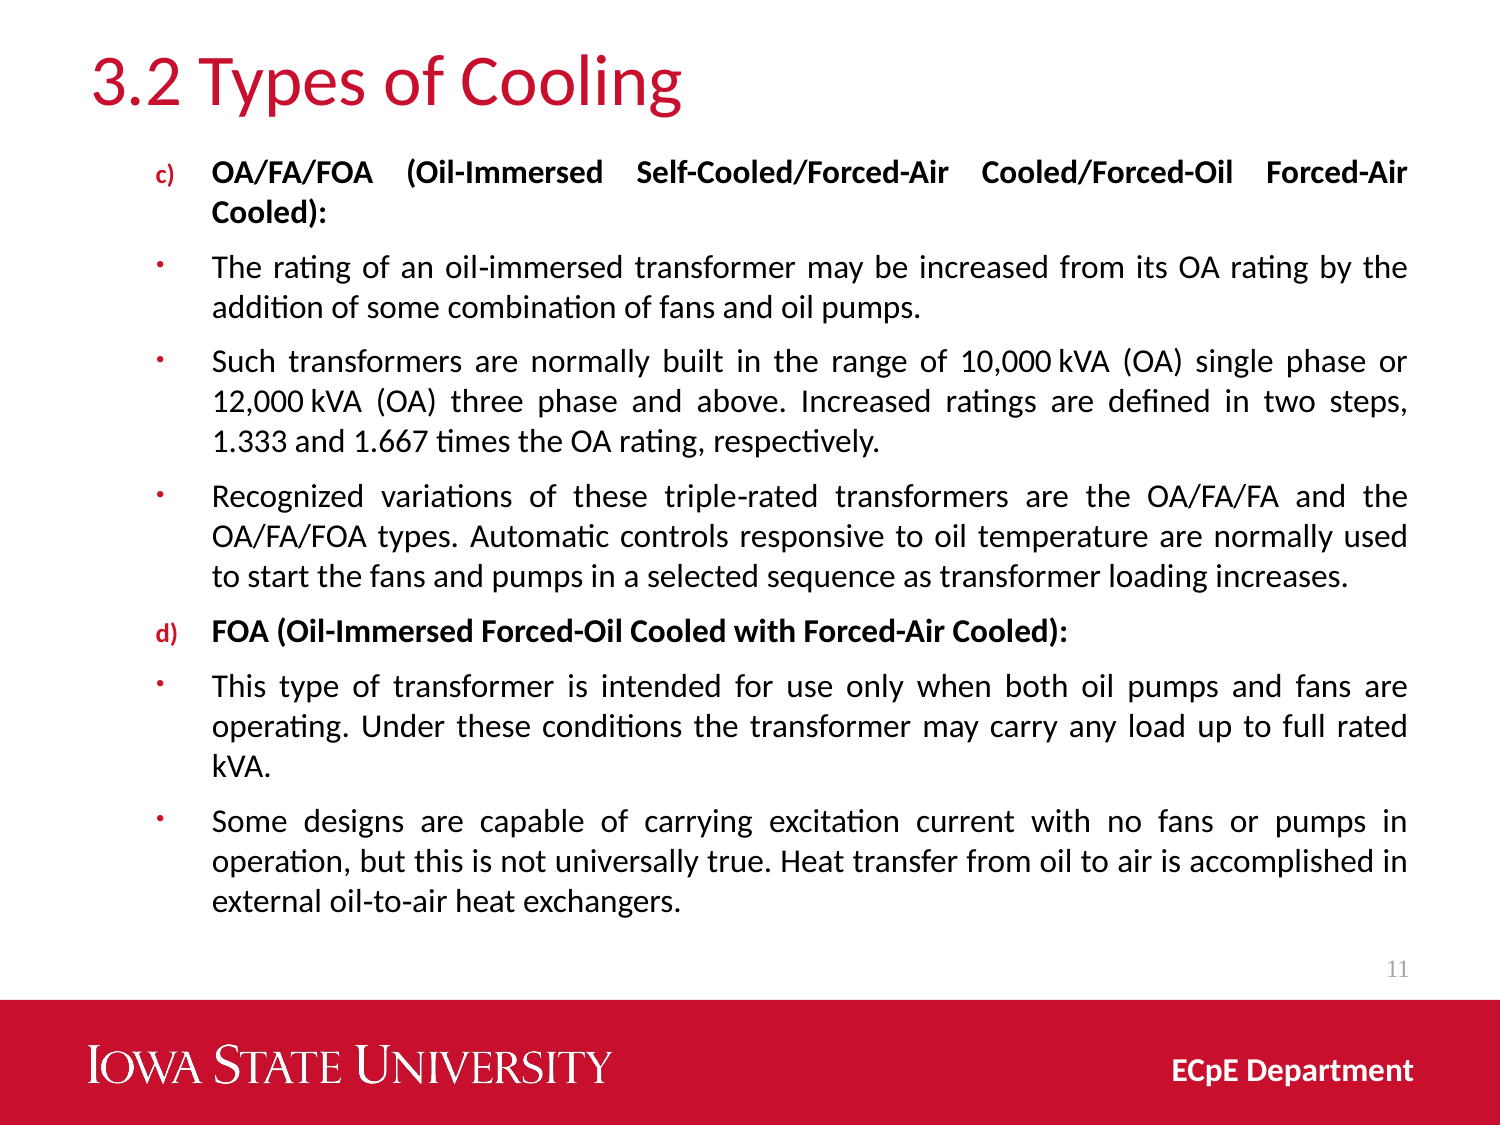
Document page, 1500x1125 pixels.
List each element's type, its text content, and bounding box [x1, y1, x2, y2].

footer ECpE Department [1154, 1038, 1432, 1099]
list OA/FA/FOA (Oil-Immersed Self-Cooled/Forced-Air Cooled/Forced-Oil Forced-Air Cooled): The rating of an oil‐immersed transformer may be increased from its OA rating by the addition of some combination of fans and oil pumps. Such transformers are normally built in the range of 10,000 kVA (OA) single phase or 12,000 kVA (OA) three phase and above. Increased ratings are defined in two steps, 1.333 and 1.667 times the OA rating, respectively. Recognized variations of these triple‐rated transformers are the OA/FA/FA and the OA/FA/FOA types. Automatic controls responsive to oil temperature are normally used to start the fans and pumps in a selected sequence as transformer loading increases. FOA (Oil-Immersed Forced-Oil Cooled with Forced-Air Cooled): This type of transformer is intended for use only when both oil pumps and fans are operating. Under these conditions the transformer may carry any load up to full rated kVA. Some designs are capable of carrying excitation current with no fans or pumps in operation, but this is not universally true. Heat transfer from oil to air is accomplished in external oil‐to‐air heat exchangers. [74, 142, 1426, 858]
picture [87, 1044, 613, 1088]
title 3.2 Types of Cooling [74, 24, 1426, 128]
slide_number 11 [1074, 937, 1425, 998]
